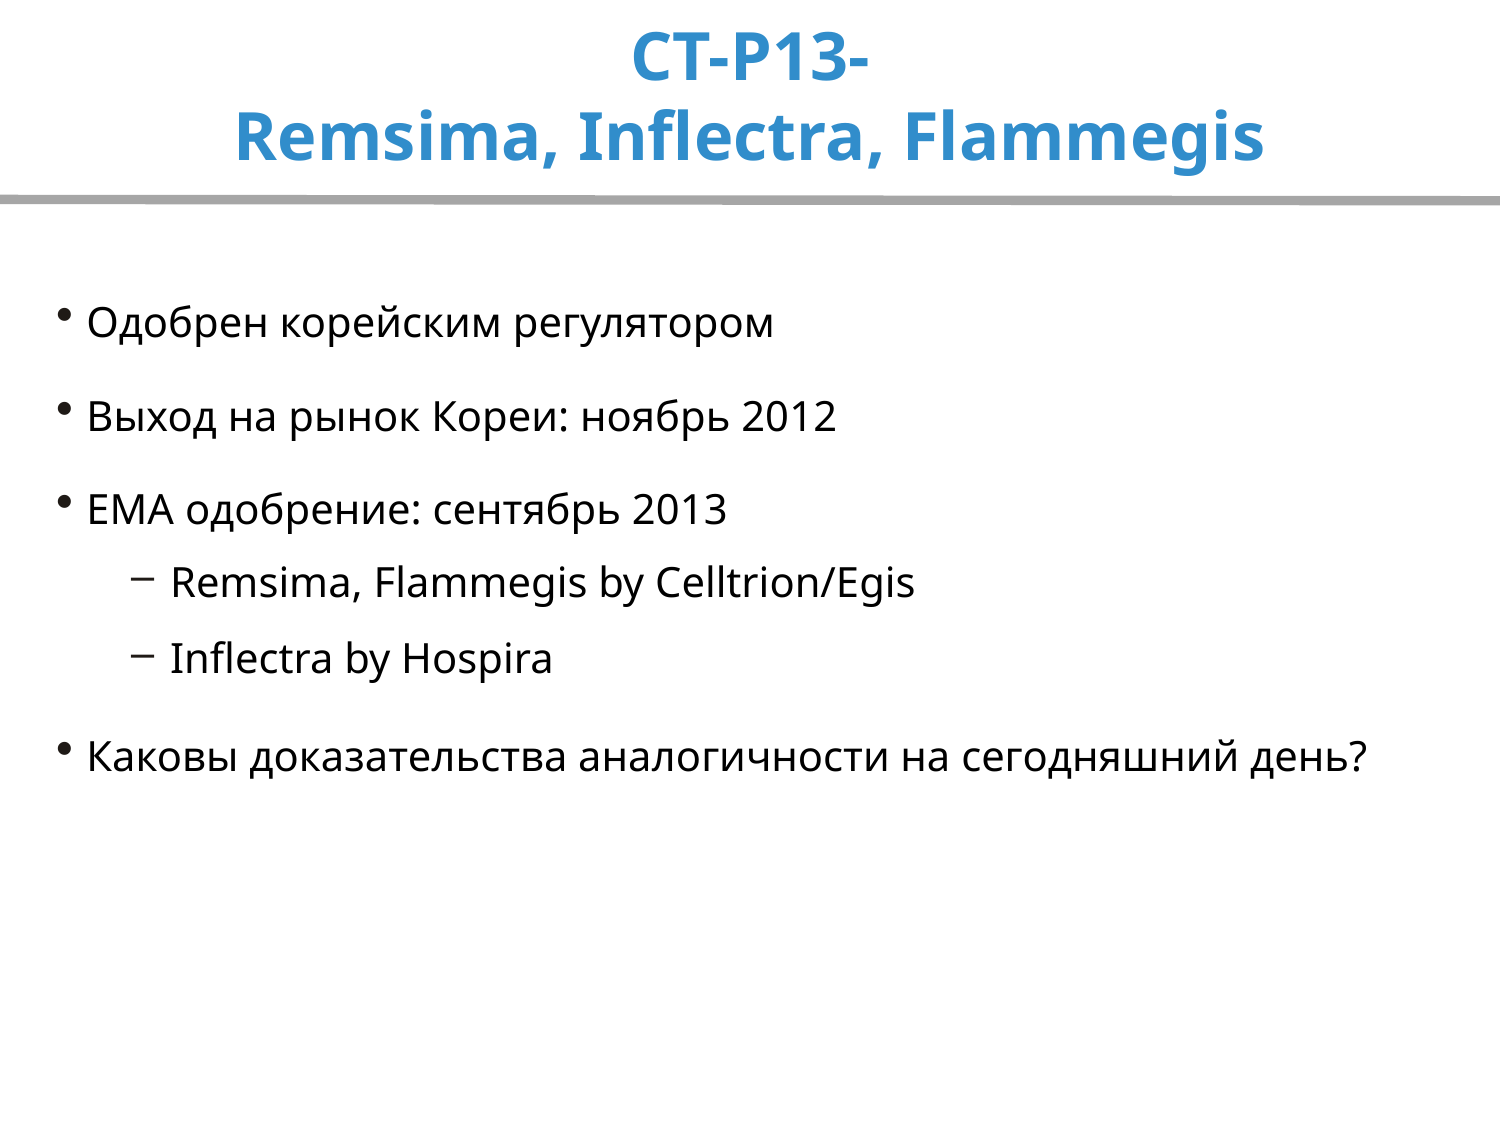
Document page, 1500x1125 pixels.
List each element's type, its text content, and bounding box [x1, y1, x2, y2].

text_box CT-P13- Remsima, Inflectra, Flammegis [0, 6, 1500, 176]
list Одобрен корейским регулятором Выход на рынок Кореи: ноябрь 2012 EMA одобрение: сентябрь 2013 Remsima, Flammegis by Celltrion/Egis Inflectra by Hospira Каковы доказательства аналогичности на сегодняшний день? [40, 278, 1467, 1040]
